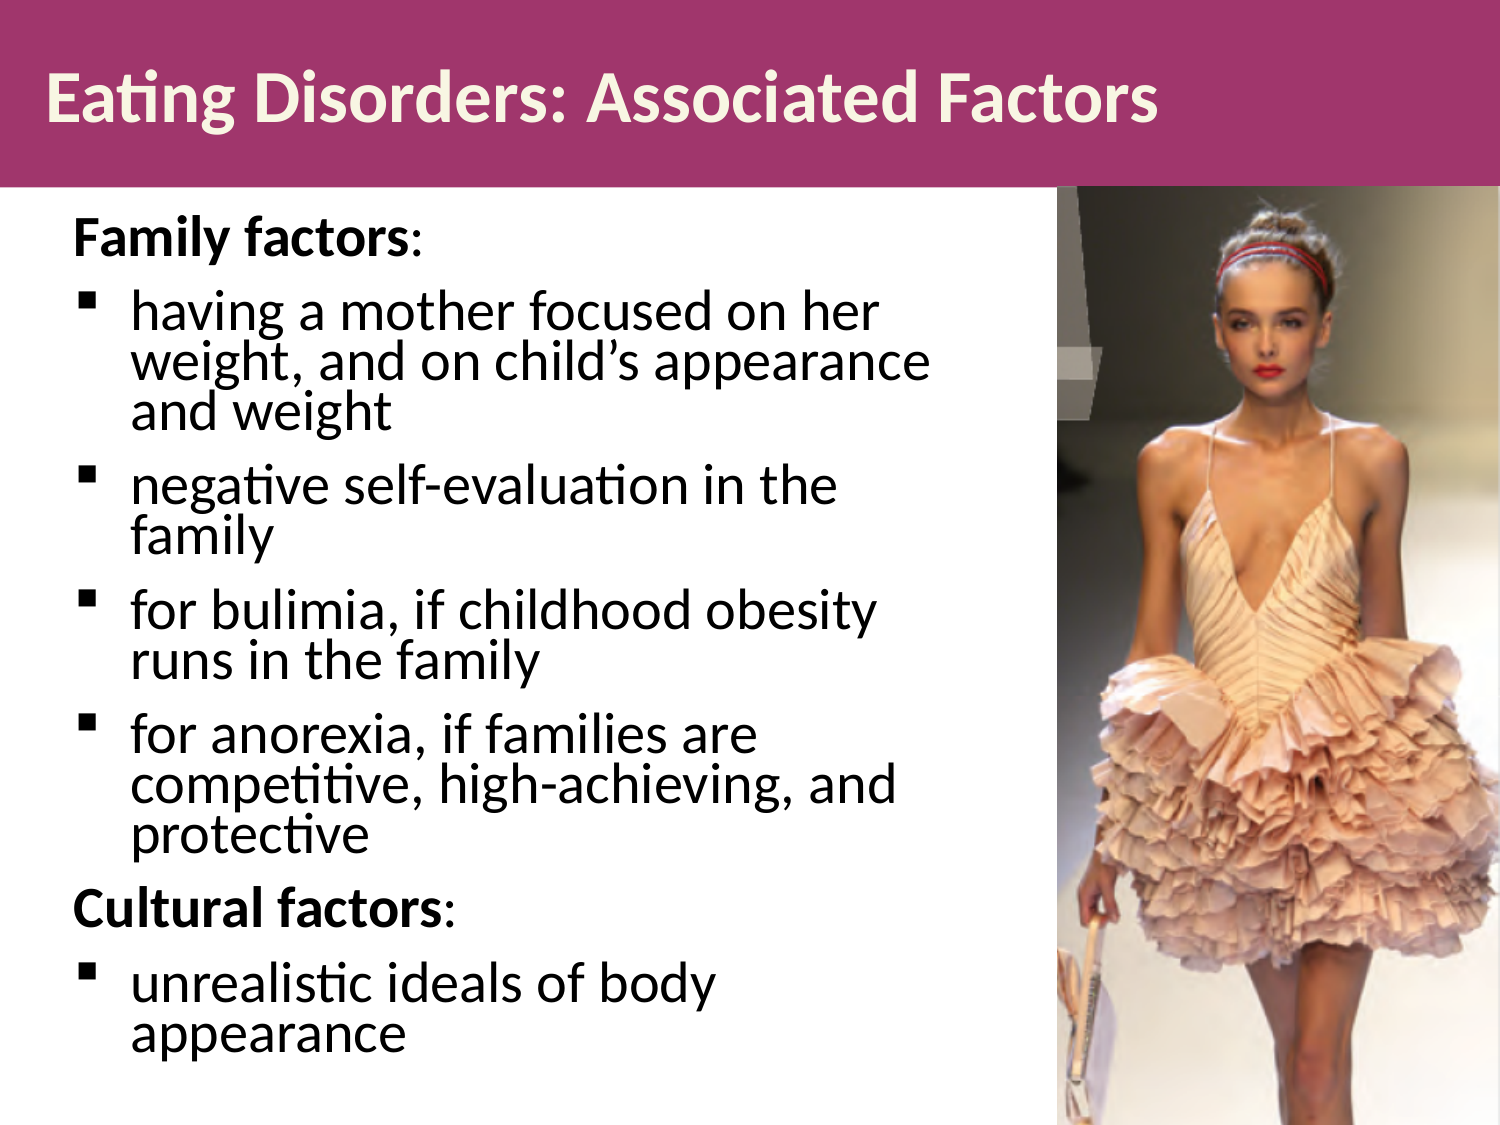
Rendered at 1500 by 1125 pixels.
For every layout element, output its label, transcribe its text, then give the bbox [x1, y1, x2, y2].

list Family factors: having a mother focused on her weight, and on child’s appearance and weight negative self-evaluation in the family for bulimia, if childhood obesity runs in the family for anorexia, if families are competitive, high-achieving, and protective Cultural factors: unrealistic ideals of body appearance [58, 210, 981, 1049]
title Eating Disorders: Associated Factors [0, 0, 1500, 188]
picture [1057, 186, 1500, 1125]
